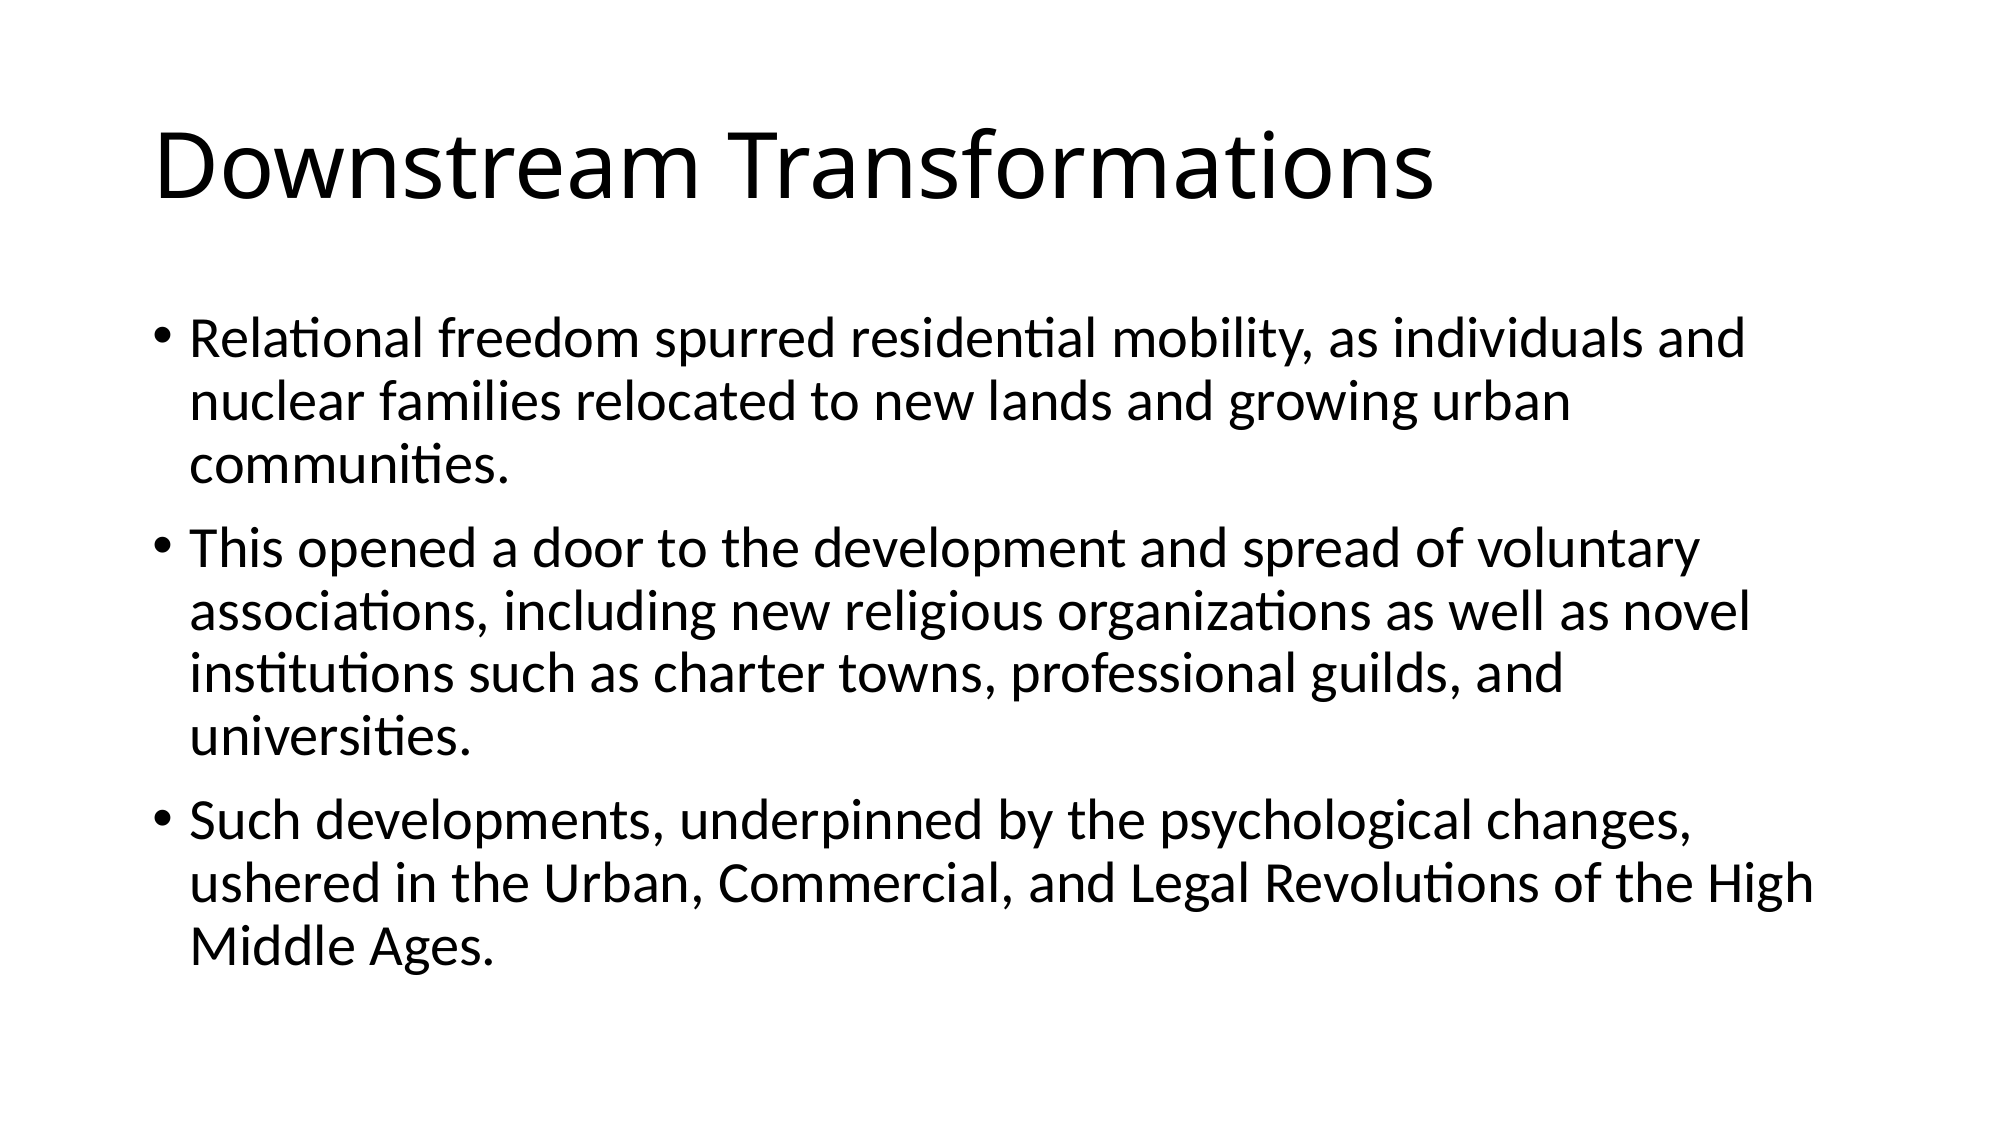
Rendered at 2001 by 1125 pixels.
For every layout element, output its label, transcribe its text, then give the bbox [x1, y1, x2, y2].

list Relational freedom spurred residential mobility, as individuals and nuclear families relocated to new lands and growing urban communities. This opened a door to the development and spread of voluntary associations, including new religious organizations as well as novel institutions such as charter towns, professional guilds, and universities. Such developments, underpinned by the psychological changes, ushered in the Urban, Commercial, and Legal Revolutions of the High Middle Ages. [137, 299, 1863, 1014]
title Downstream Transformations [137, 59, 1863, 278]
